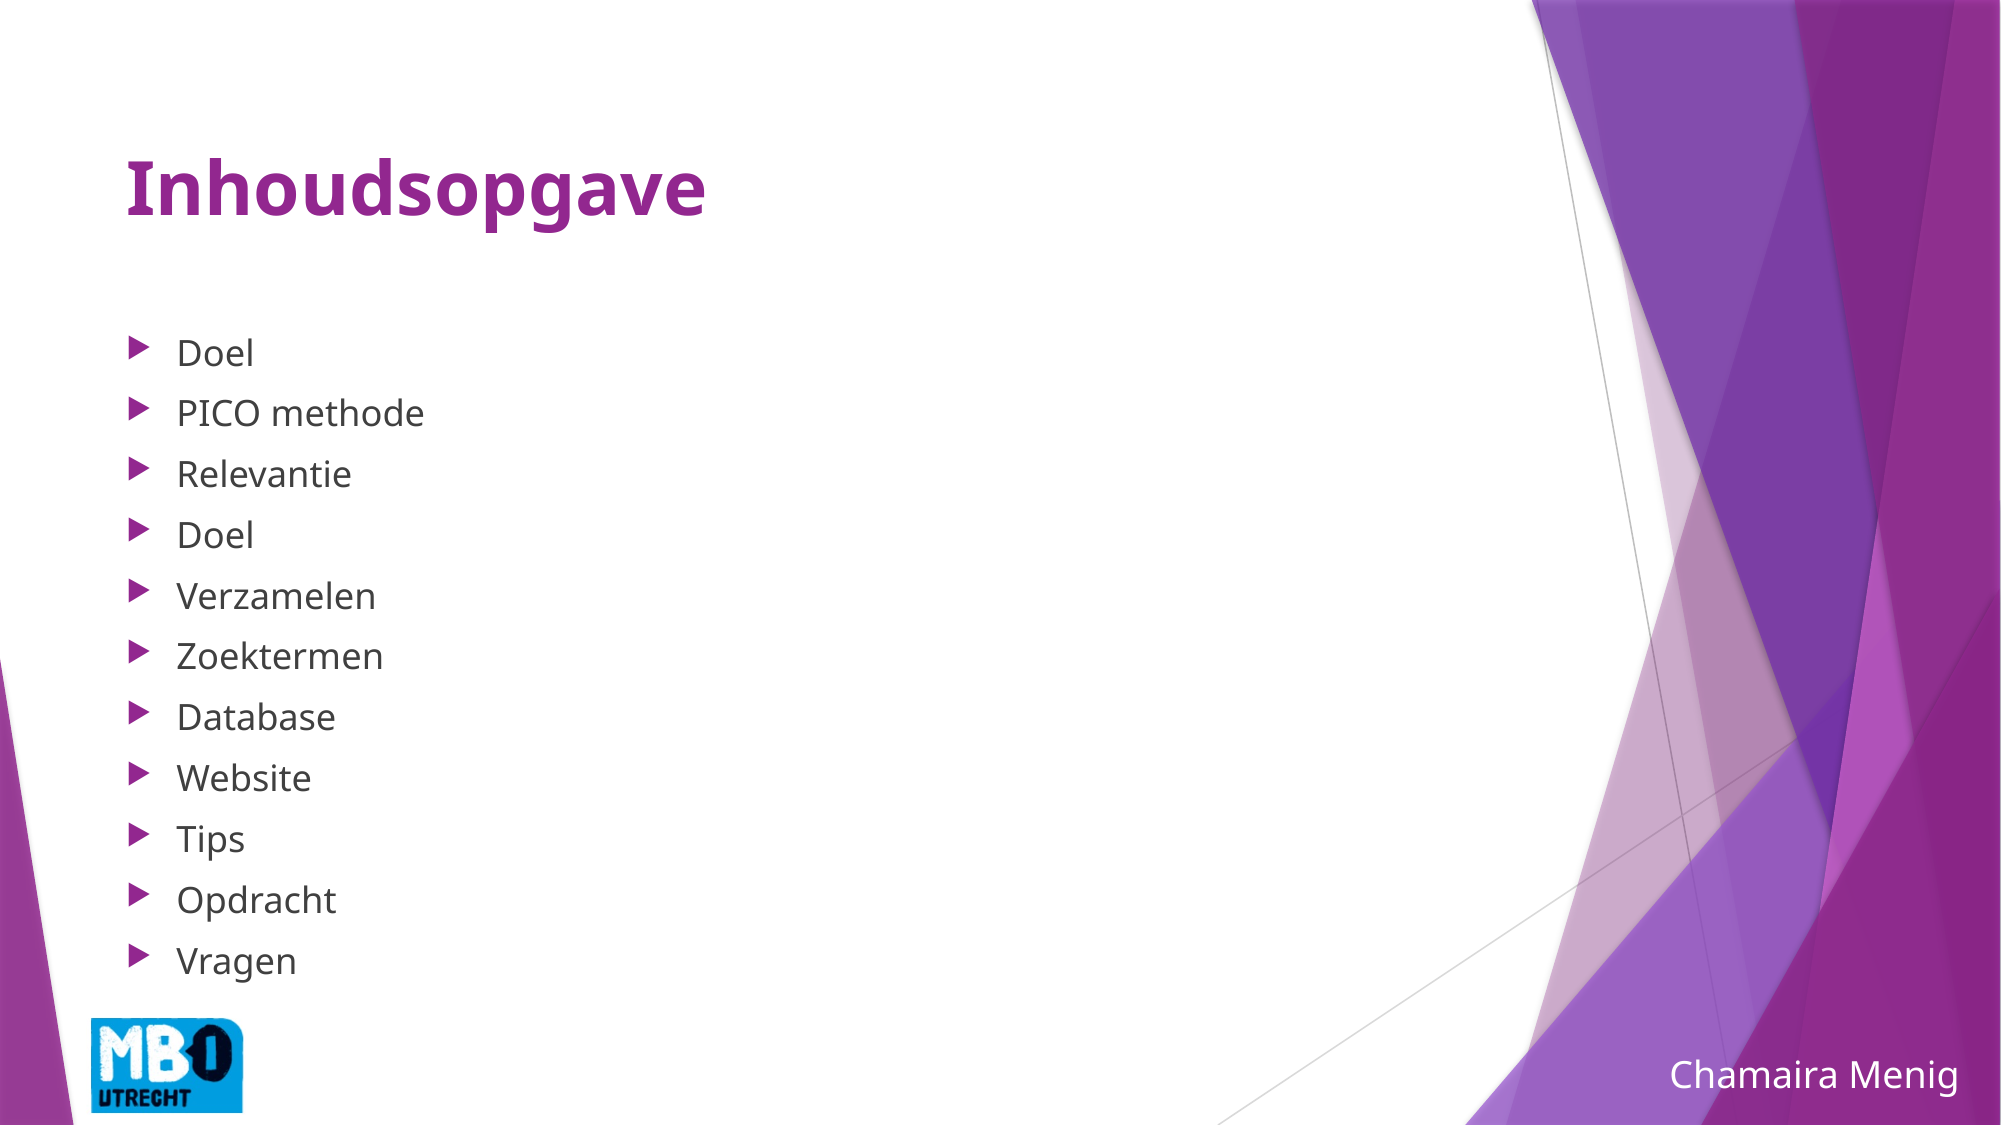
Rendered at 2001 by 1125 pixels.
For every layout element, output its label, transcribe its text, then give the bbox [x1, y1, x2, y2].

picture [85, 1007, 246, 1125]
text_box Chamaira Menig [1654, 1043, 1977, 1104]
title Inhoudsopgave [111, 132, 1522, 284]
list Doel PICO methode Relevantie Doel Verzamelen Zoektermen Database Website Tips Opdracht Vragen [111, 322, 1557, 995]
